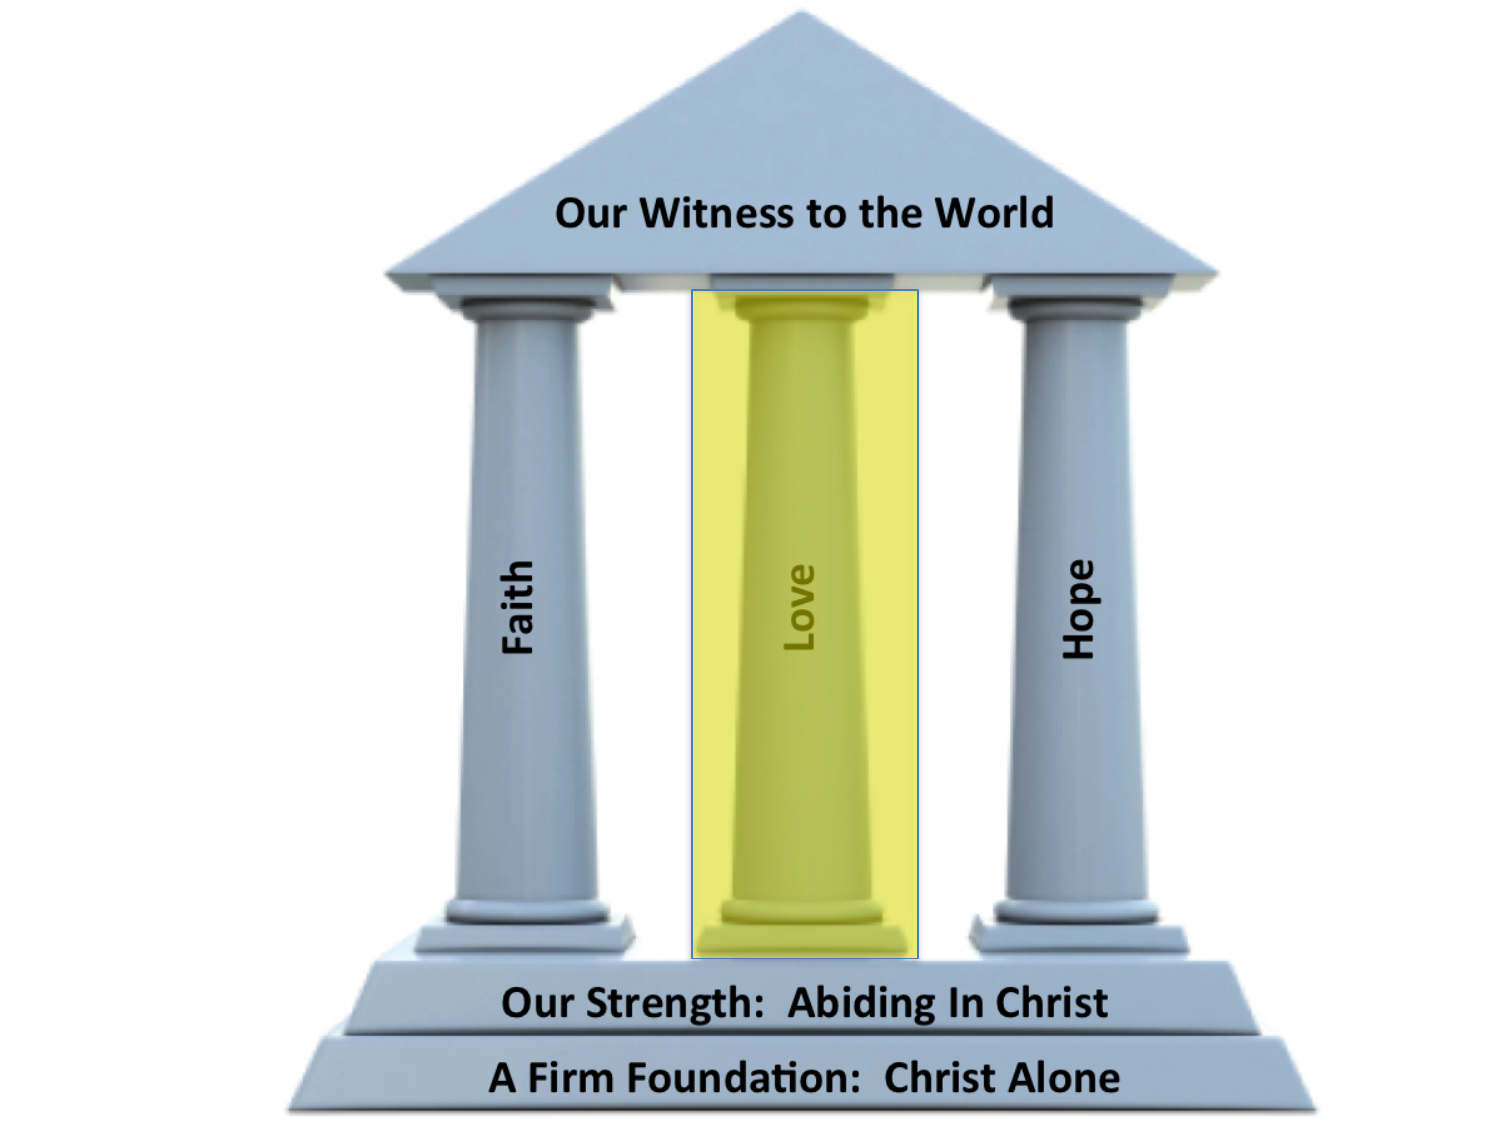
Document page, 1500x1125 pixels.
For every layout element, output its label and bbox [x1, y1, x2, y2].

picture [218, 0, 1392, 1125]
